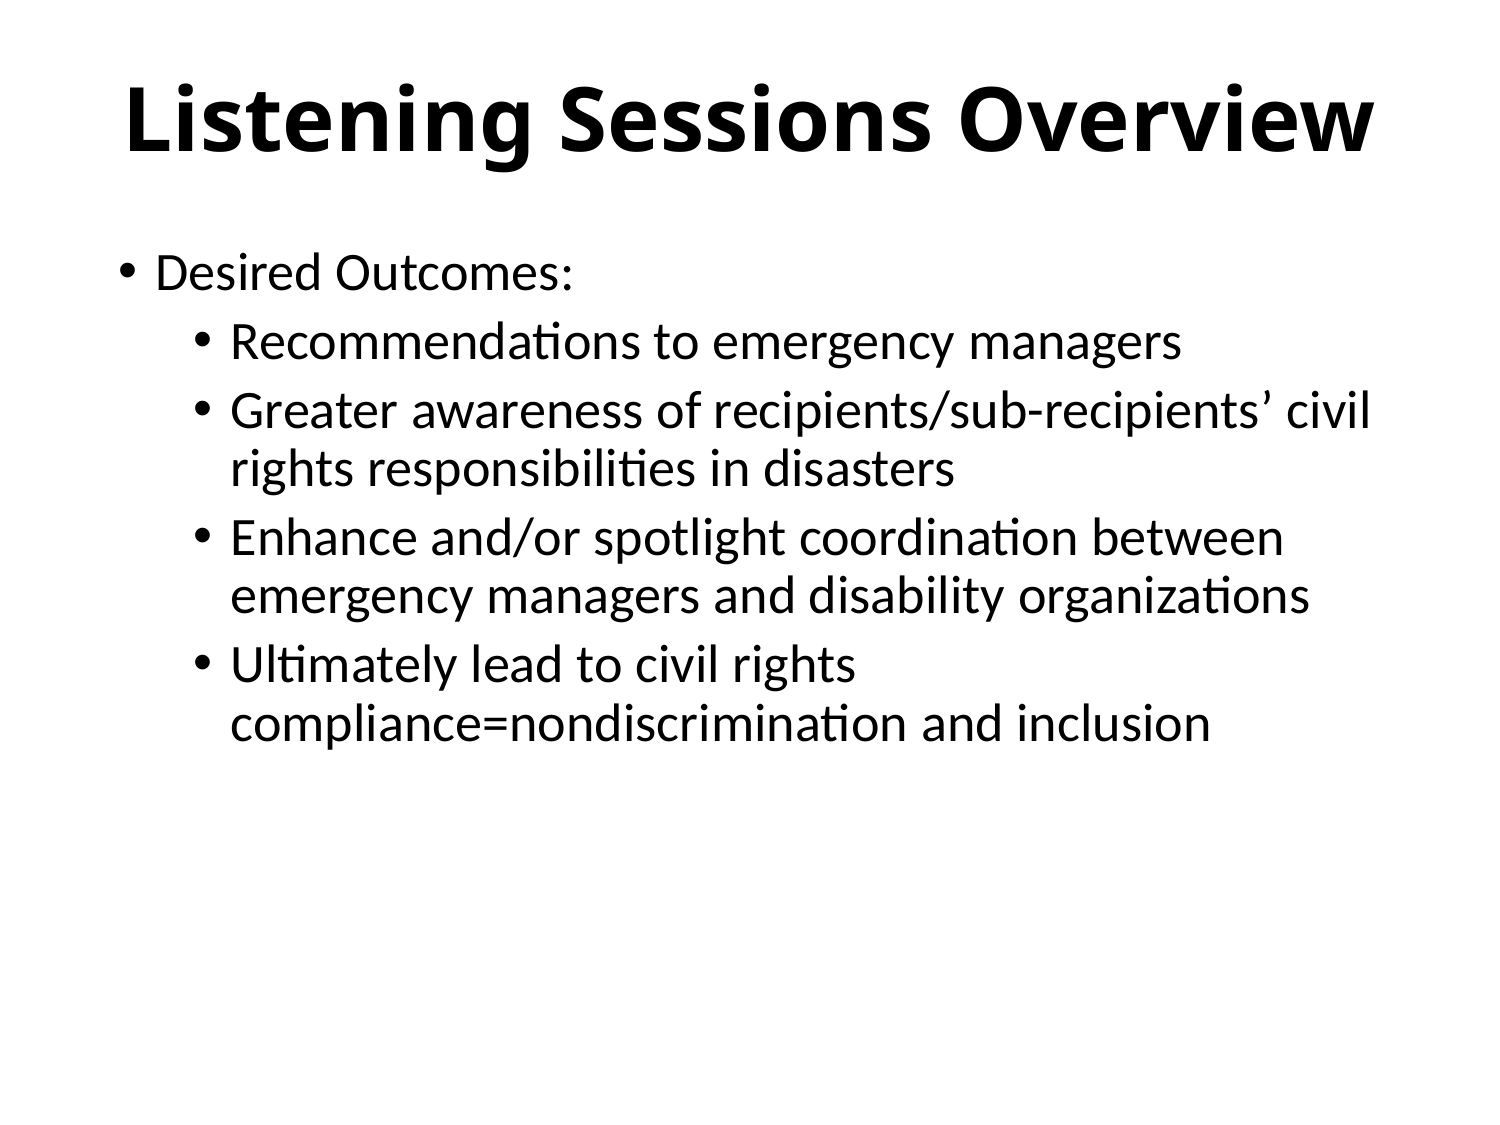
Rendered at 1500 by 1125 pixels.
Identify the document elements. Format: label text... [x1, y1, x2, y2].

list Desired Outcomes: Recommendations to emergency managers Greater awareness of recipients/sub-recipients’ civil rights responsibilities in disasters Enhance and/or spotlight coordination between emergency managers and disability organizations Ultimately lead to civil rights compliance=nondiscrimination and inclusion [103, 235, 1397, 1014]
title Listening Sessions Overview [103, 59, 1397, 235]
